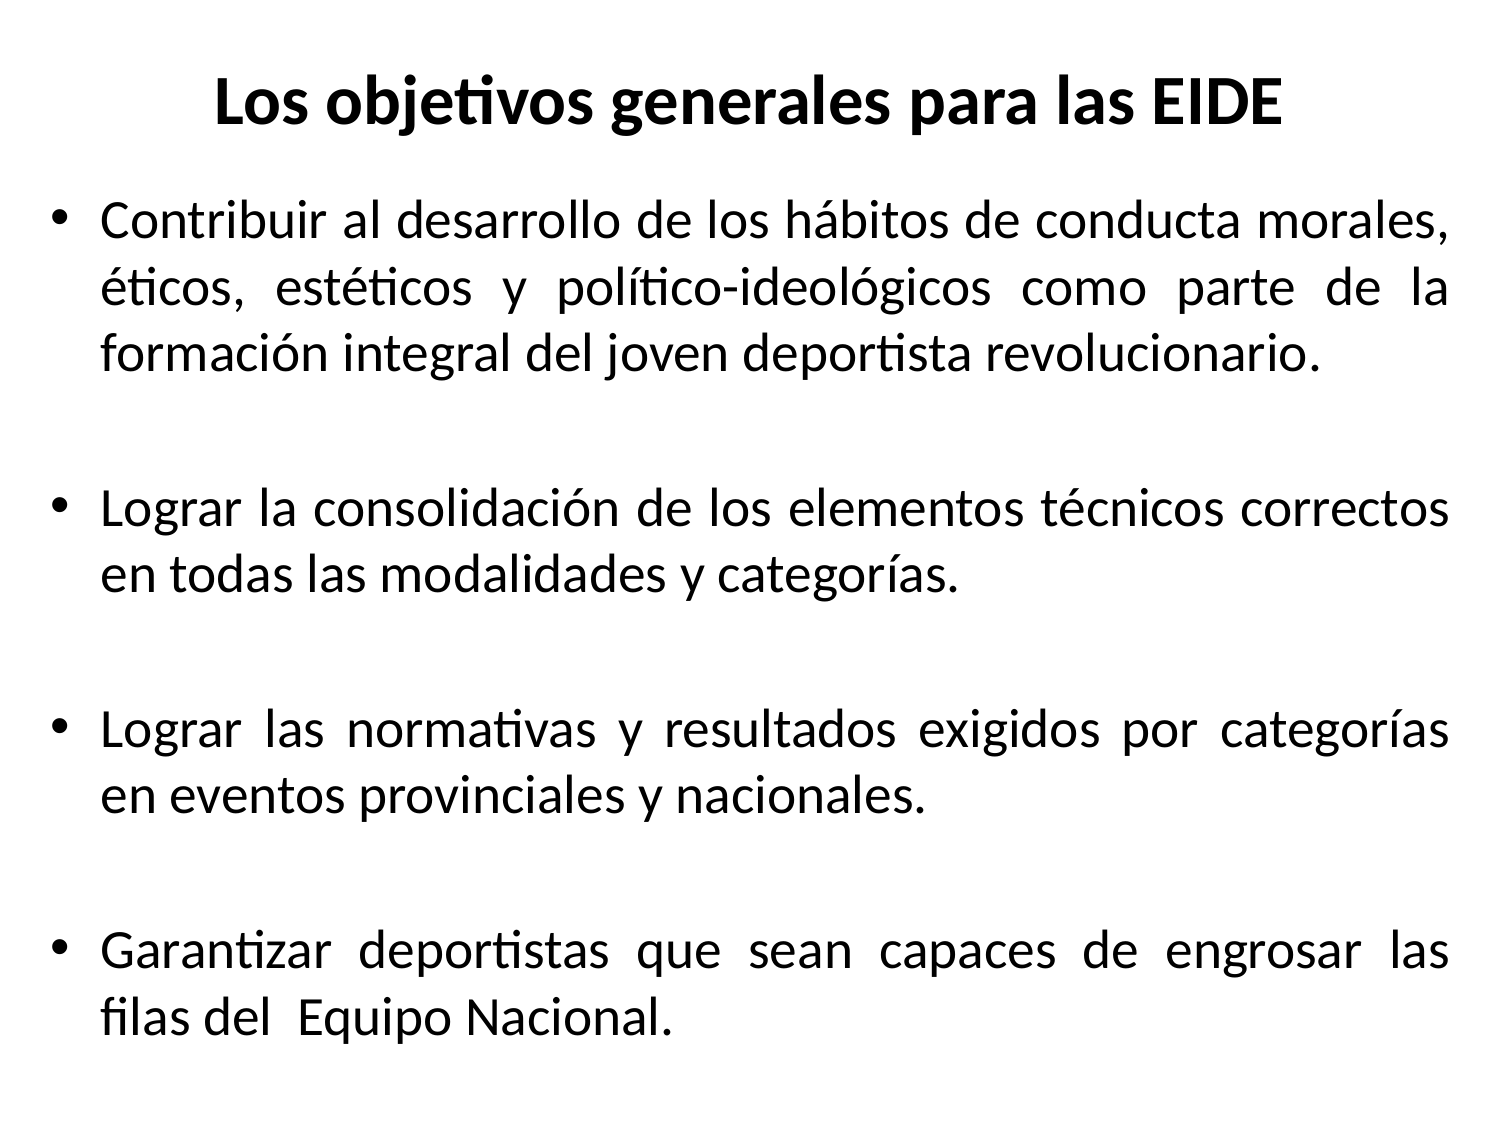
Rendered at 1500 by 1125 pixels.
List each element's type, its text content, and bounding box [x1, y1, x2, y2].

title Los objetivos generales para las EIDE [75, 45, 1425, 175]
list Contribuir al desarrollo de los hábitos de conducta morales, éticos, estéticos y político-ideológicos como parte de la formación integral del joven deportista revolucionario. Lograr la consolidación de los elementos técnicos correctos en todas las modalidades y categorías. Lograr las normativas y resultados exigidos por categorías en eventos provinciales y nacionales. Garantizar deportistas que sean capaces de engrosar las filas del Equipo Nacional. [35, 175, 1465, 1067]
